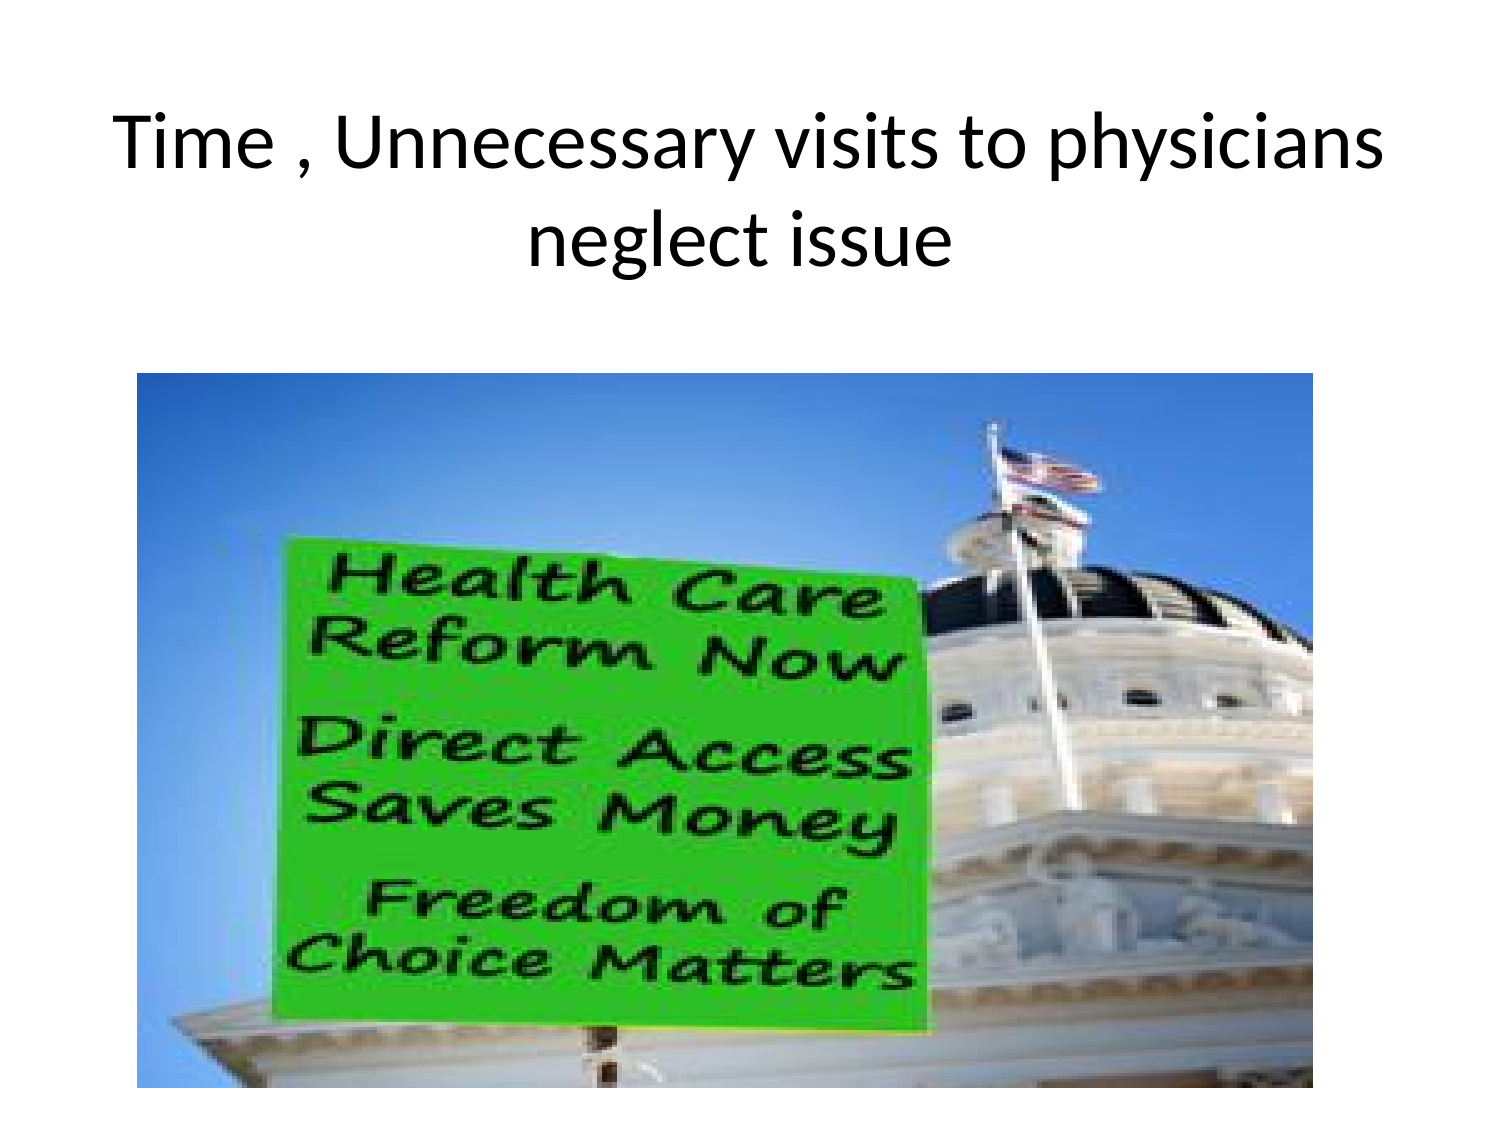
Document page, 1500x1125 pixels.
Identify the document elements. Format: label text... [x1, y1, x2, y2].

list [137, 372, 1313, 1088]
title Time , Unnecessary visits to physicians neglect issue [75, 45, 1425, 325]
